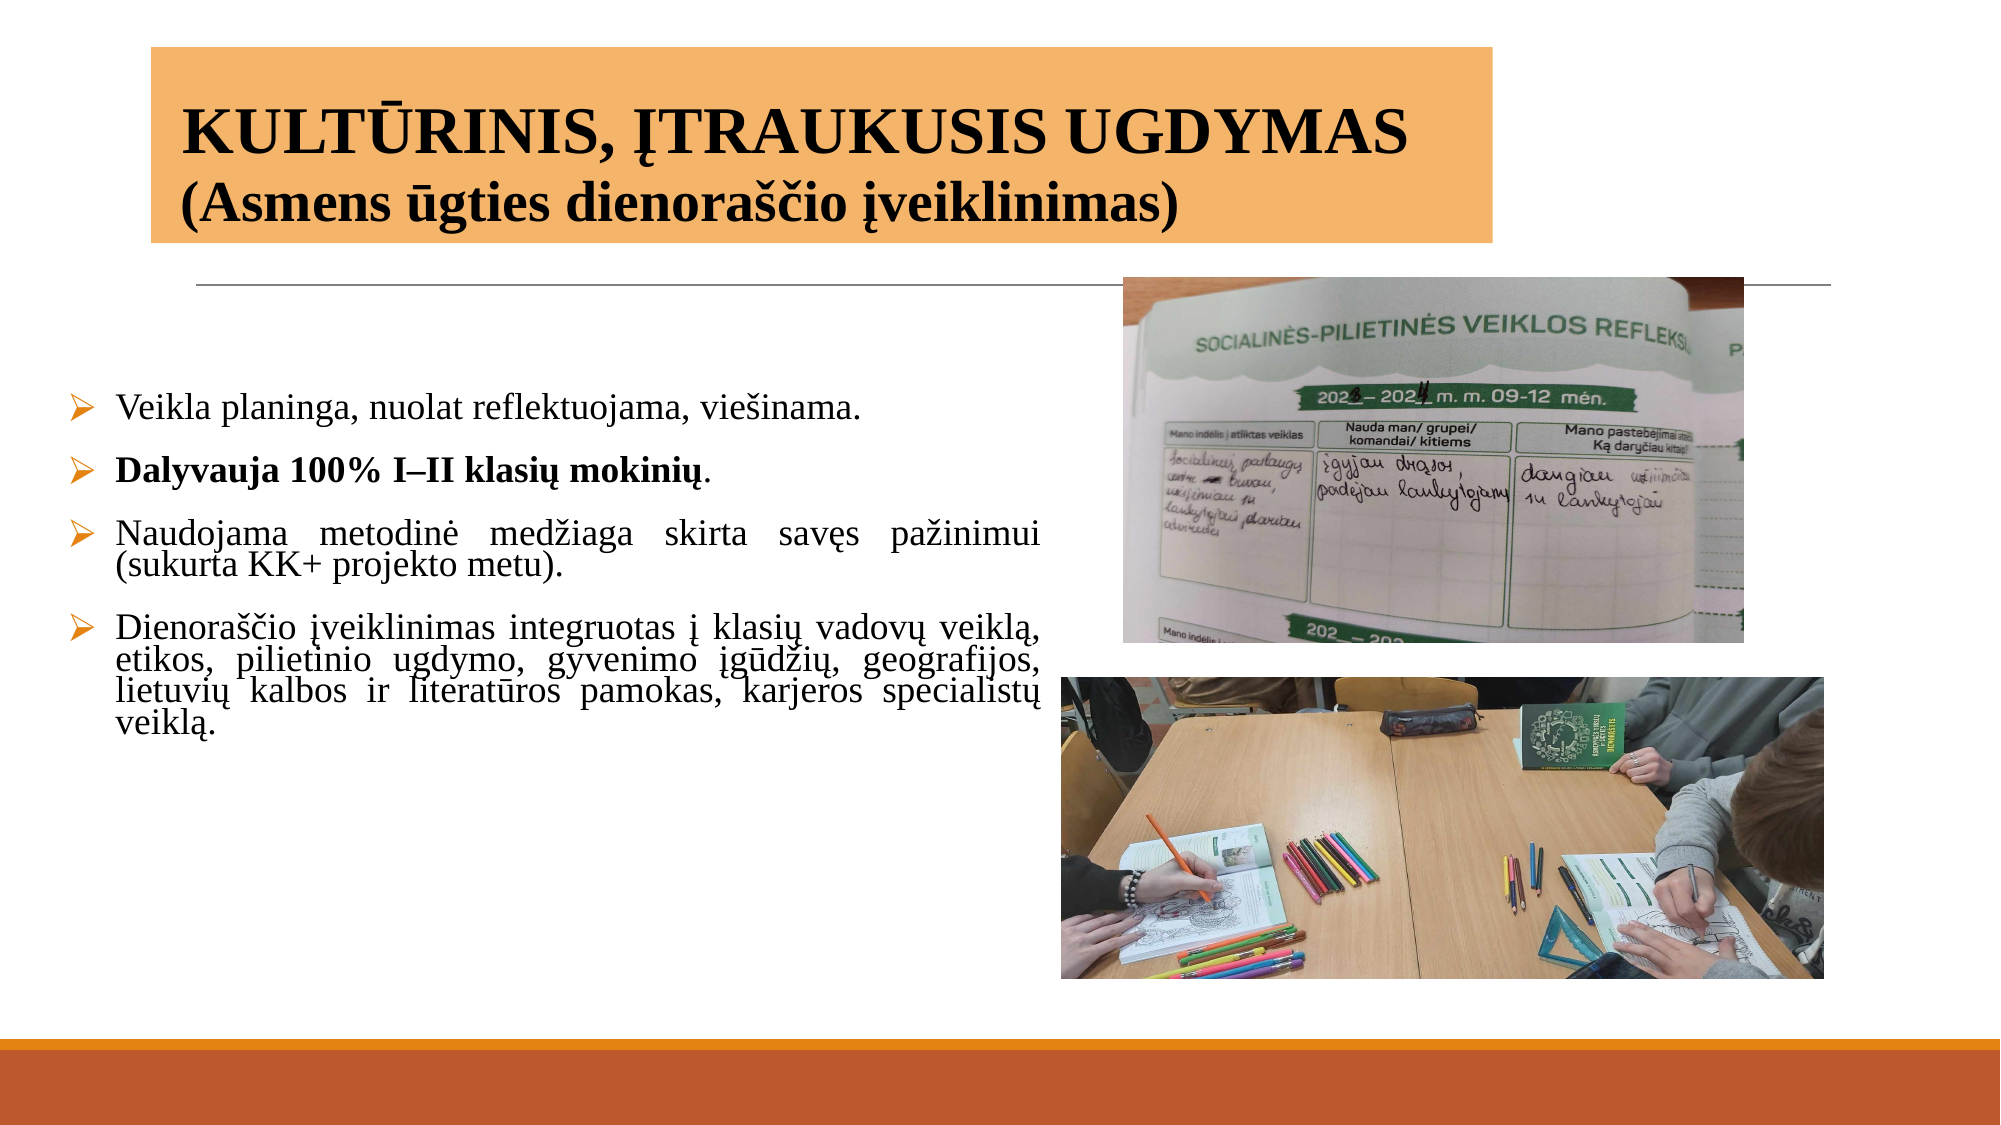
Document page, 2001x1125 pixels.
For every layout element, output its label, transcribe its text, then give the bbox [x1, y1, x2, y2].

list Veikla planinga, nuolat reflektuojama, viešinama. Dalyvauja 100% I–II klasių mokinių. Naudojama metodinė medžiaga skirta savęs pažinimui (sukurta KK+ projekto metu). Dienoraščio įveiklinimas integruotas į klasių vadovų veiklą, etikos, pilietinio ugdymo, gyvenimo įgūdžių, geografijos, lietuvių kalbos ir literatūros pamokas, karjeros specialistų veiklą. [53, 386, 1043, 933]
title KULTŪRINIS, ĮTRAUKUSIS UGDYMAS (Asmens ūgties dienoraščio įveiklinimas) [151, 47, 1493, 244]
picture [1122, 277, 1745, 643]
picture [1061, 676, 1824, 979]
